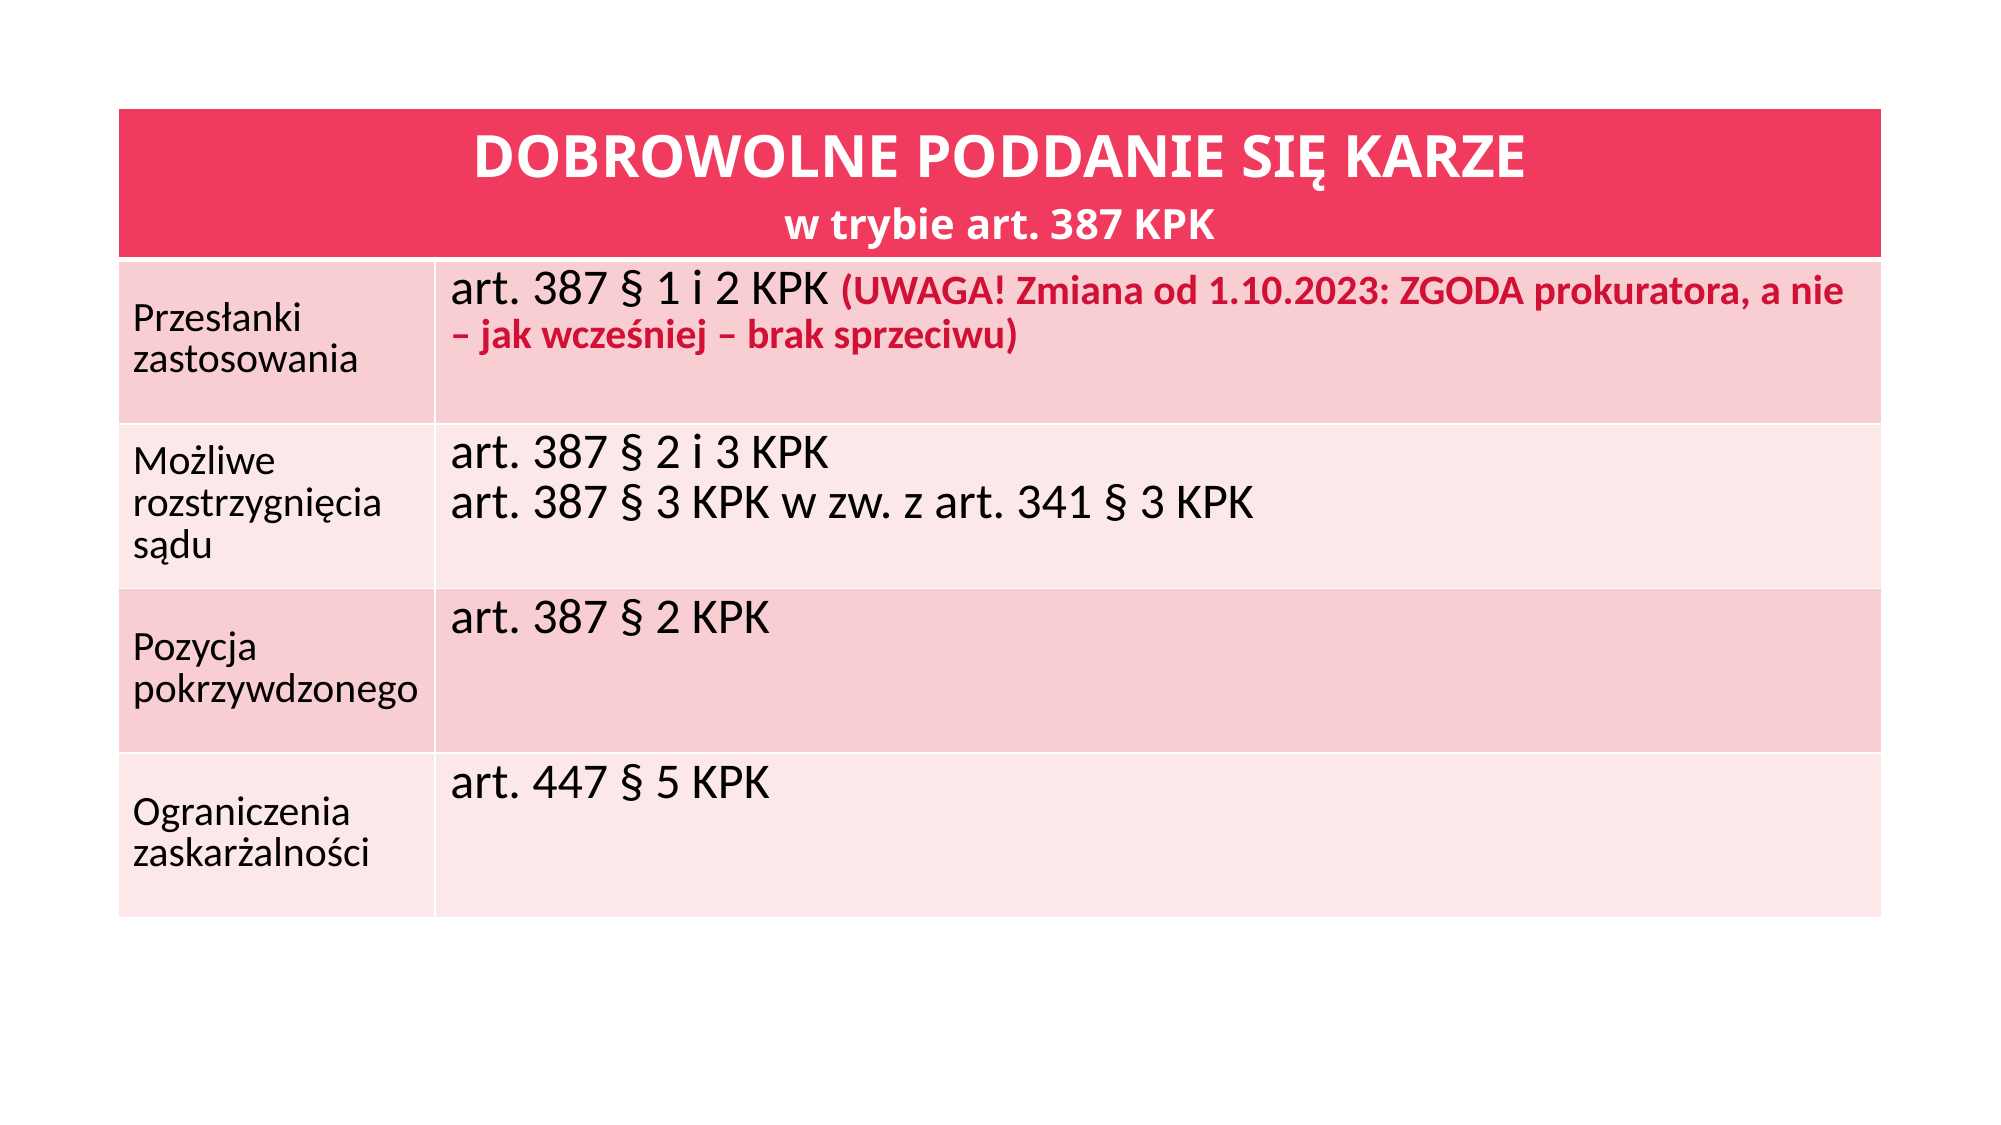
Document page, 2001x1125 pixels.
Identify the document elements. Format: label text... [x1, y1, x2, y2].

table_cell art. 447 § 5 KPK [436, 754, 1881, 917]
table_cell art. 387 § 2 i 3 KPK art. 387 § 3 KPK w zw. z art. 341 § 3 KPK [436, 425, 1881, 588]
table_cell Przesłanki zastosowania [119, 262, 434, 423]
table_cell Pozycja pokrzywdzonego [119, 589, 434, 752]
table_cell Możliwe rozstrzygnięcia sądu [119, 425, 434, 588]
table_cell Ograniczenia zaskarżalności [119, 754, 434, 917]
table_cell art. 387 § 1 i 2 KPK (UWAGA! Zmiana od 1.10.2023: ZGODA prokuratora, a nie – jak wcześniej – brak sprzeciwu) [436, 262, 1881, 423]
table_header DOBROWOLNE PODDANIE SIĘ KARZE w trybie art. 387 KPK [119, 109, 1881, 257]
table_cell art. 387 § 2 KPK [436, 589, 1881, 752]
